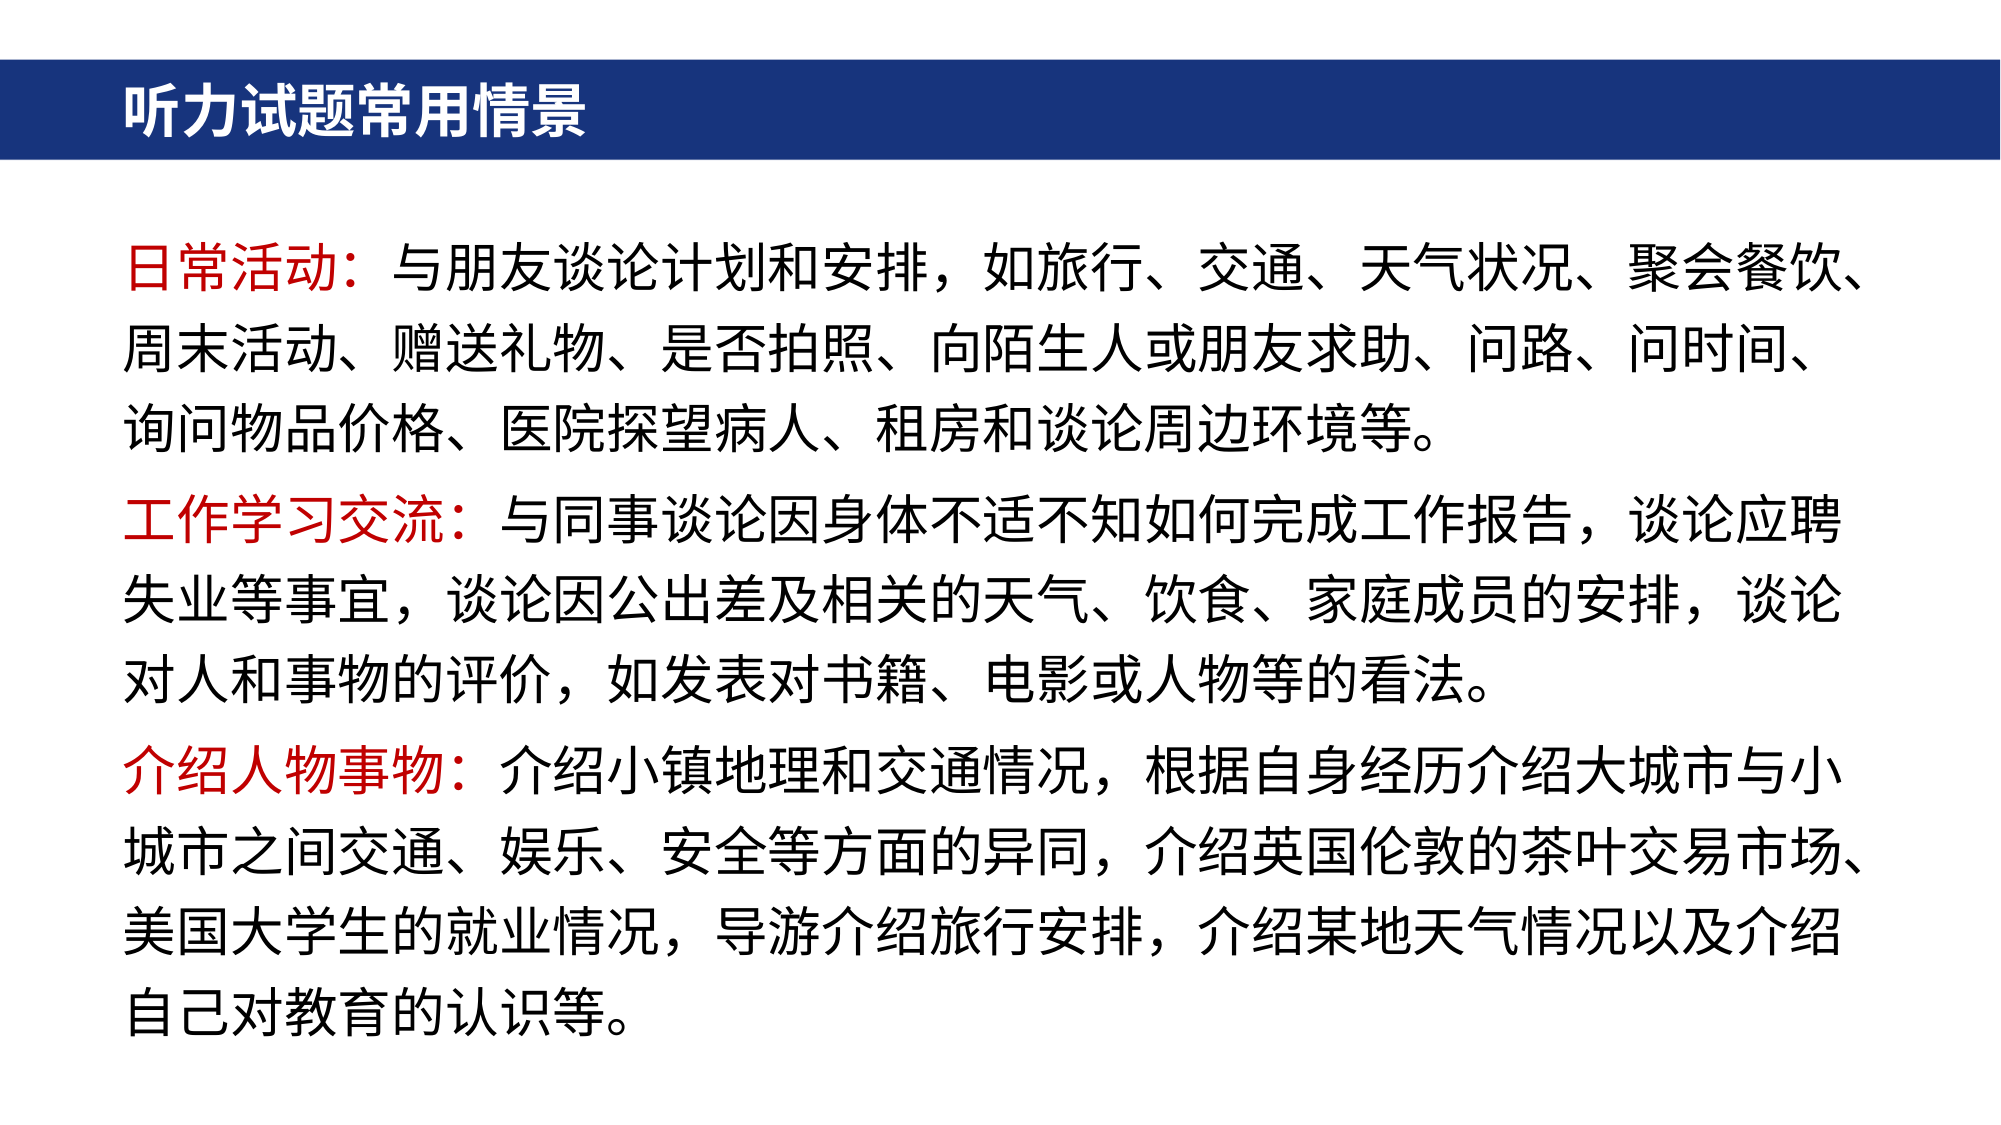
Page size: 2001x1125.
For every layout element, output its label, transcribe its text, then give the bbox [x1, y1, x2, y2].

picture [0, 0, 2001, 1125]
list 日常活动：与朋友谈论计划和安排，如旅行、交通、天气状况、聚会餐饮、周末活动、赠送礼物、是否拍照、向陌生人或朋友求助、问路、问时间、询问物品价格、医院探望病人、租房和谈论周边环境等。 工作学习交流：与同事谈论因身体不适不知如何完成工作报告，谈论应聘失业等事宜，谈论因公出差及相关的天气、饮食、家庭成员的安排，谈论对人和事物的评价，如发表对书籍、电影或人物等的看法。 介绍人物事物：介绍小镇地理和交通情况，根据自身经历介绍大城市与小城市之间交通、娱乐、安全等方面的异同，介绍英国伦敦的茶叶交易市场、美国大学生的就业情况，导游介绍旅行安排，介绍某地天气情况以及介绍自己对教育的认识等。 [107, 210, 1893, 1057]
title 听力试题常用情景 [107, 67, 1891, 160]
